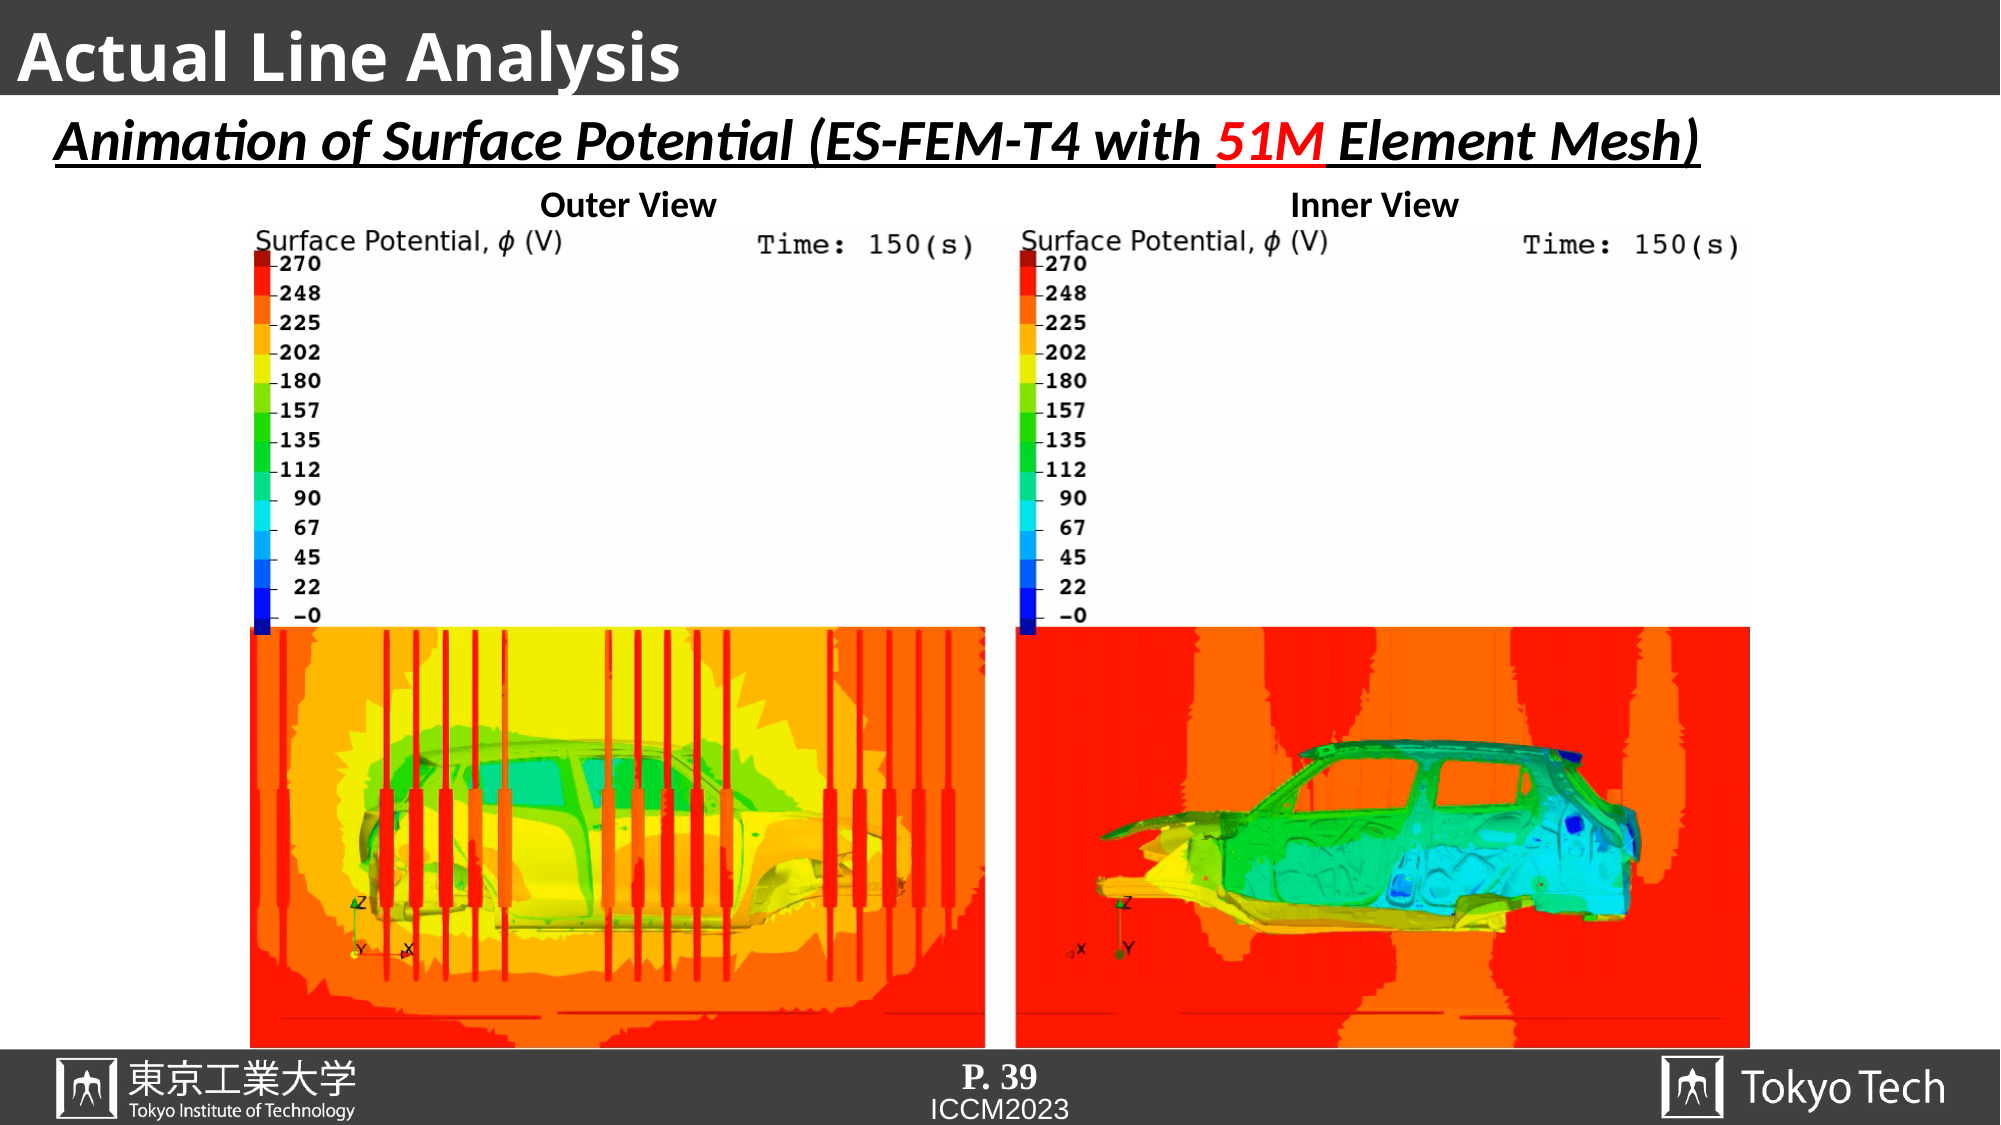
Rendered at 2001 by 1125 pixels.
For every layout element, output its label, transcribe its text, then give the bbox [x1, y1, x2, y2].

picture [54, 1056, 356, 1122]
picture [1659, 1054, 1945, 1120]
title Actual Line Analysis [0, 0, 2000, 96]
slide_number P. 39 [884, 1058, 1116, 1091]
list Animation of Surface Potential (ES-FEM-T4 with 51M Element Mesh) Outer View Inner View [54, 102, 1945, 1050]
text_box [249, 222, 1750, 1050]
